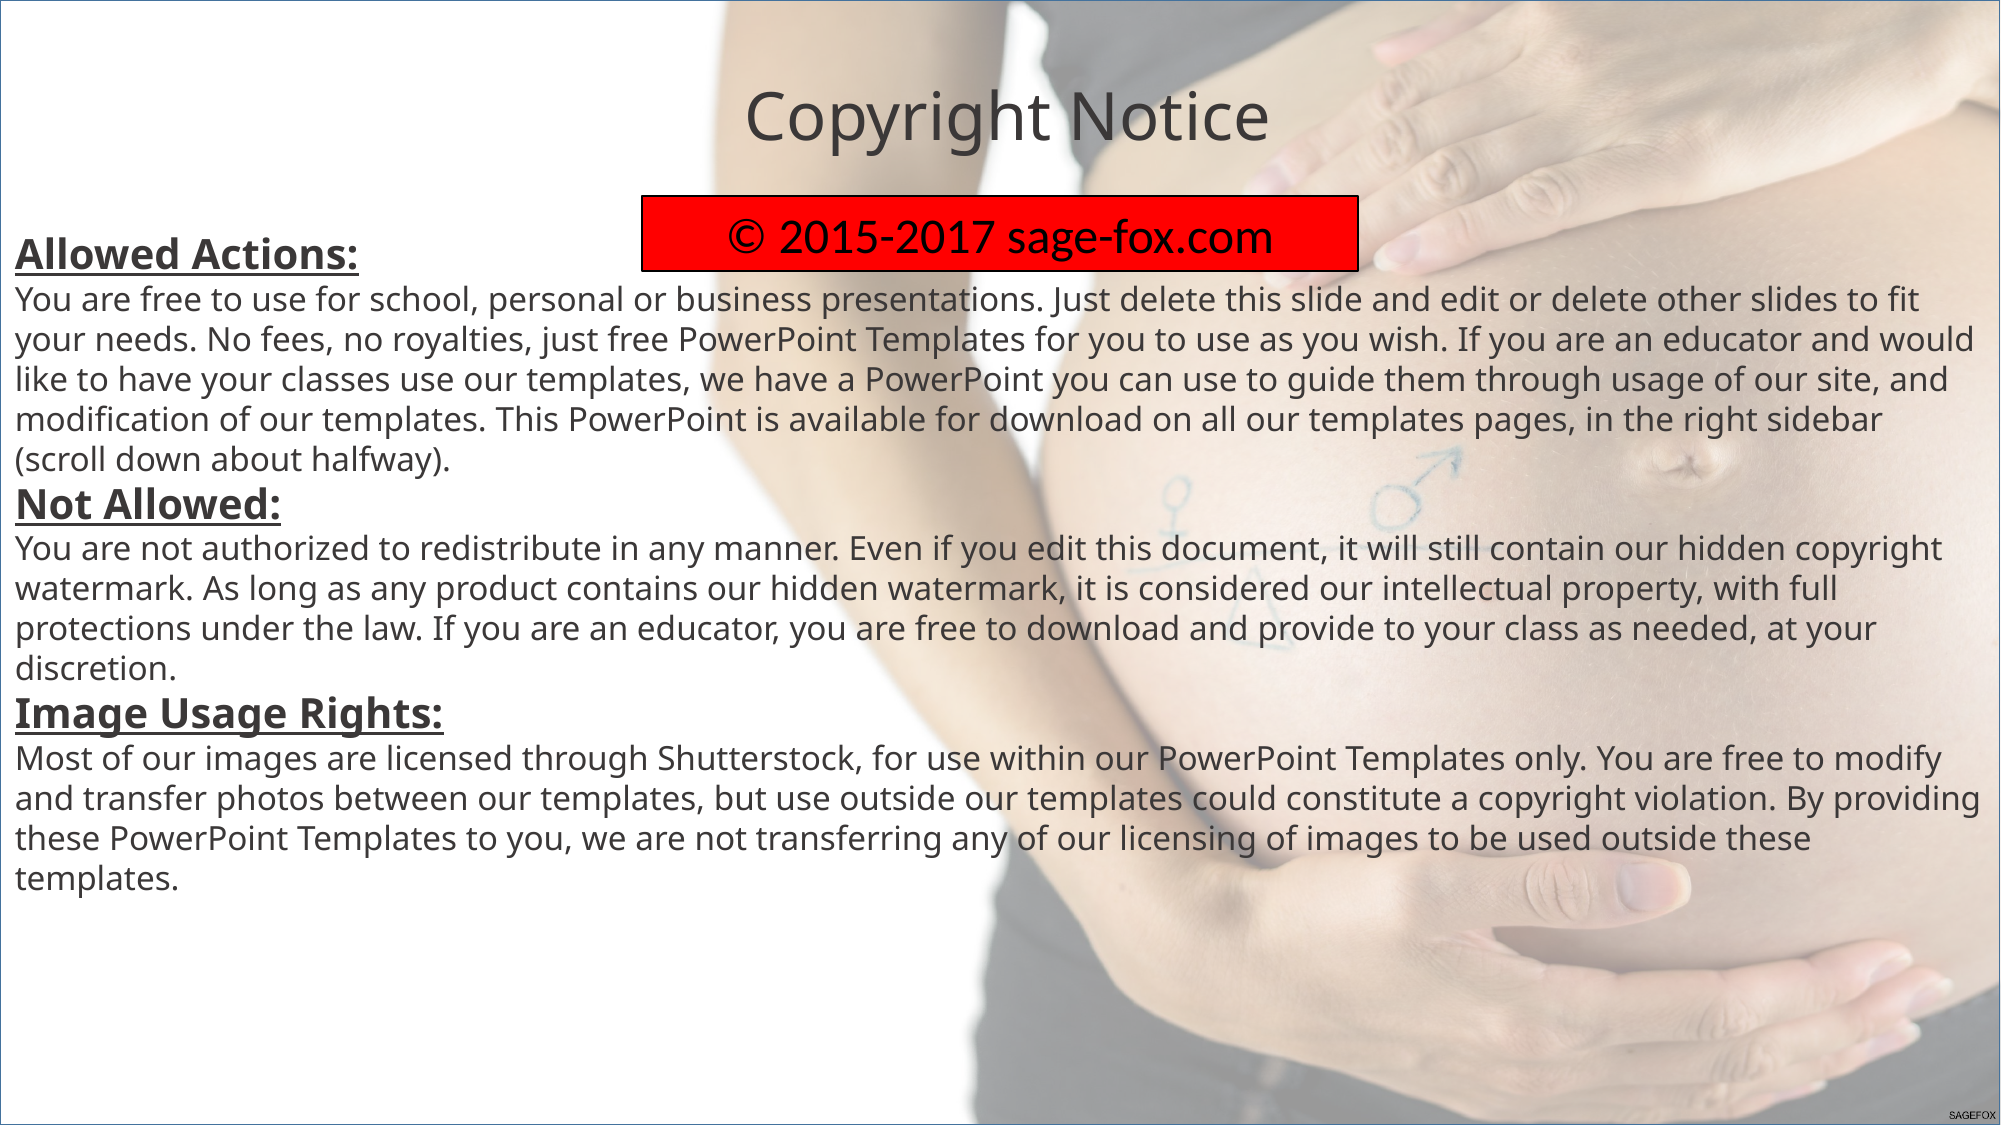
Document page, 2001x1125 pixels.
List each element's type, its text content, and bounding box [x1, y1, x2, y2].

text_box Allowed Actions: You are free to use for school, personal or business presentations. Just delete this slide and edit or delete other slides to fit your needs. No fees, no royalties, just free PowerPoint Templates for you to use as you wish. If you are an educator and would like to have your classes use our templates, we have a PowerPoint you can use to guide them through usage of our site, and modification of our templates. This PowerPoint is available for download on all our templates pages, in the right sidebar (scroll down about halfway). Not Allowed: You are not authorized to redistribute in any manner. Even if you edit this document, it will still contain our hidden copyright watermark. As long as any product contains our hidden watermark, it is considered our intellectual property, with full protections under the law. If you are an educator, you are free to download and provide to your class as needed, at your discretion. Image Usage Rights: Most of our images are licensed through Shutterstock, for use within our PowerPoint Templates only. You are free to modify and transfer photos between our templates, but use outside our templates could constitute a copyright violation. By providing these PowerPoint Templates to you, we are not transferring any of our licensing of images to be used outside these templates. [0, 0, 2000, 1125]
text_box © 2015-2017 sage-fox.com [641, 196, 1358, 272]
title Copyright Notice [493, 60, 1524, 178]
